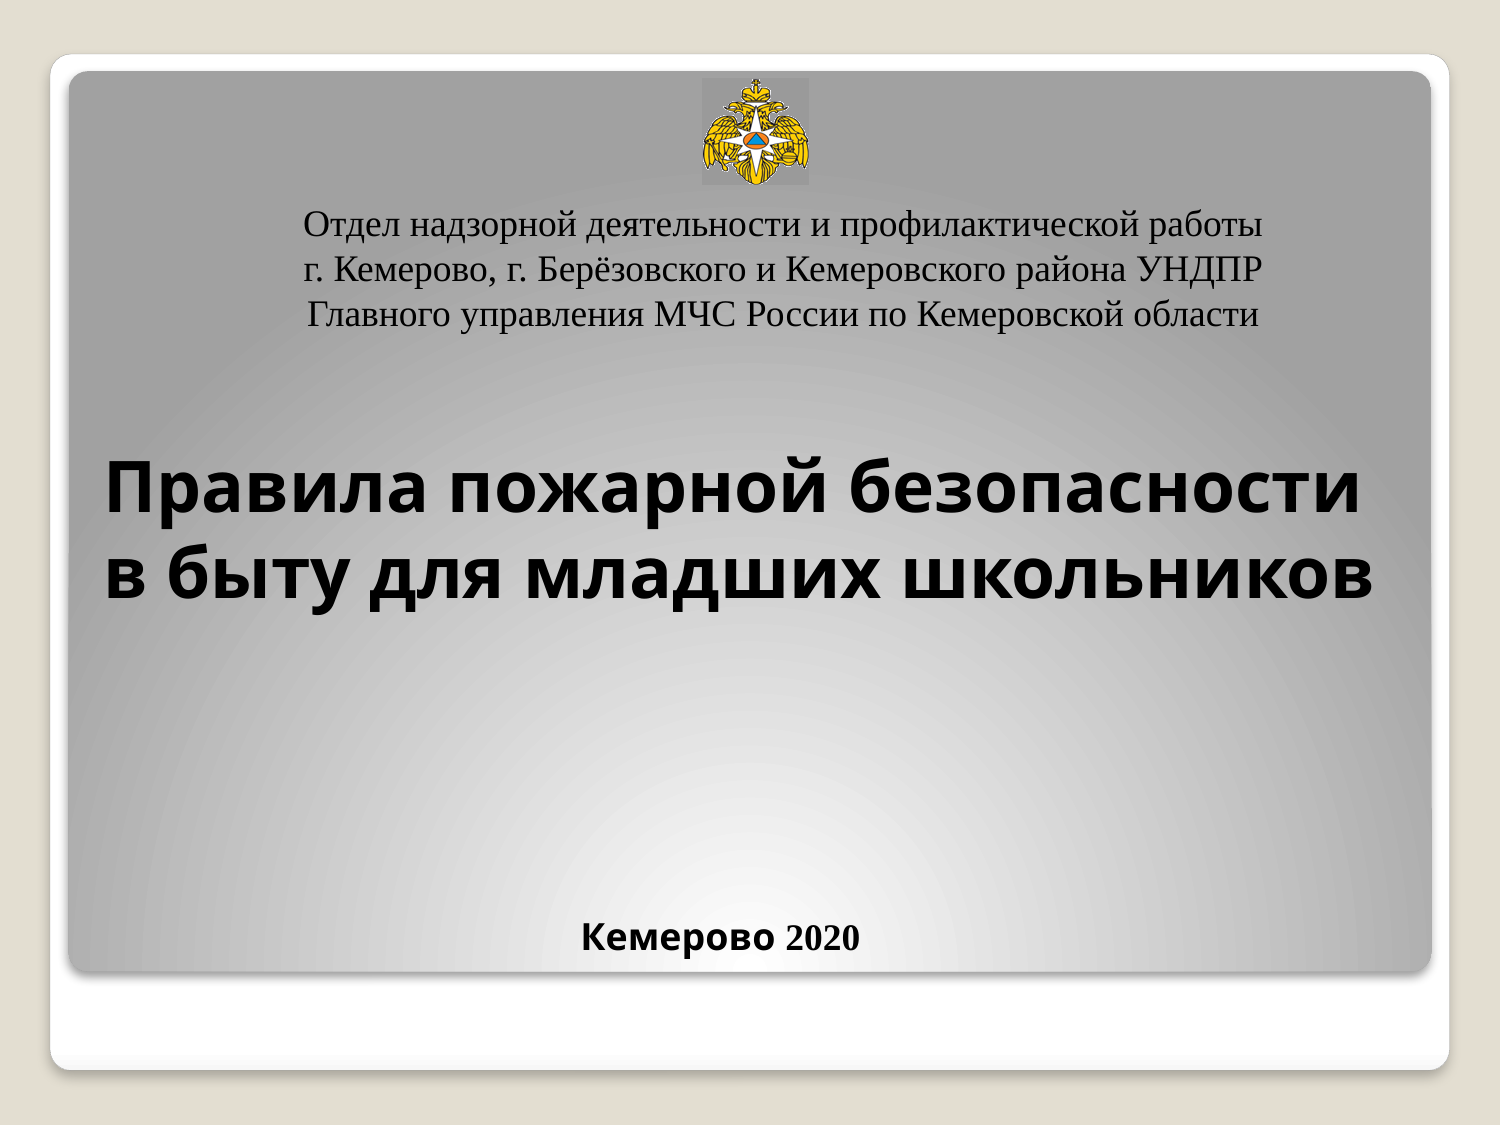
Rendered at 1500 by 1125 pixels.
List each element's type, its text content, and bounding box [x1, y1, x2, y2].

title Правила пожарной безопасности в быту для младших школьников [88, 432, 1439, 621]
text_box Отдел надзорной деятельности и профилактической работы г. Кемерово, г. Берёзовского и Кемеровского района УНДПР Главного управления МЧС России по Кемеровской области [76, 101, 1500, 342]
text_box Кемерово 2020 [442, 905, 998, 965]
picture [702, 77, 810, 185]
